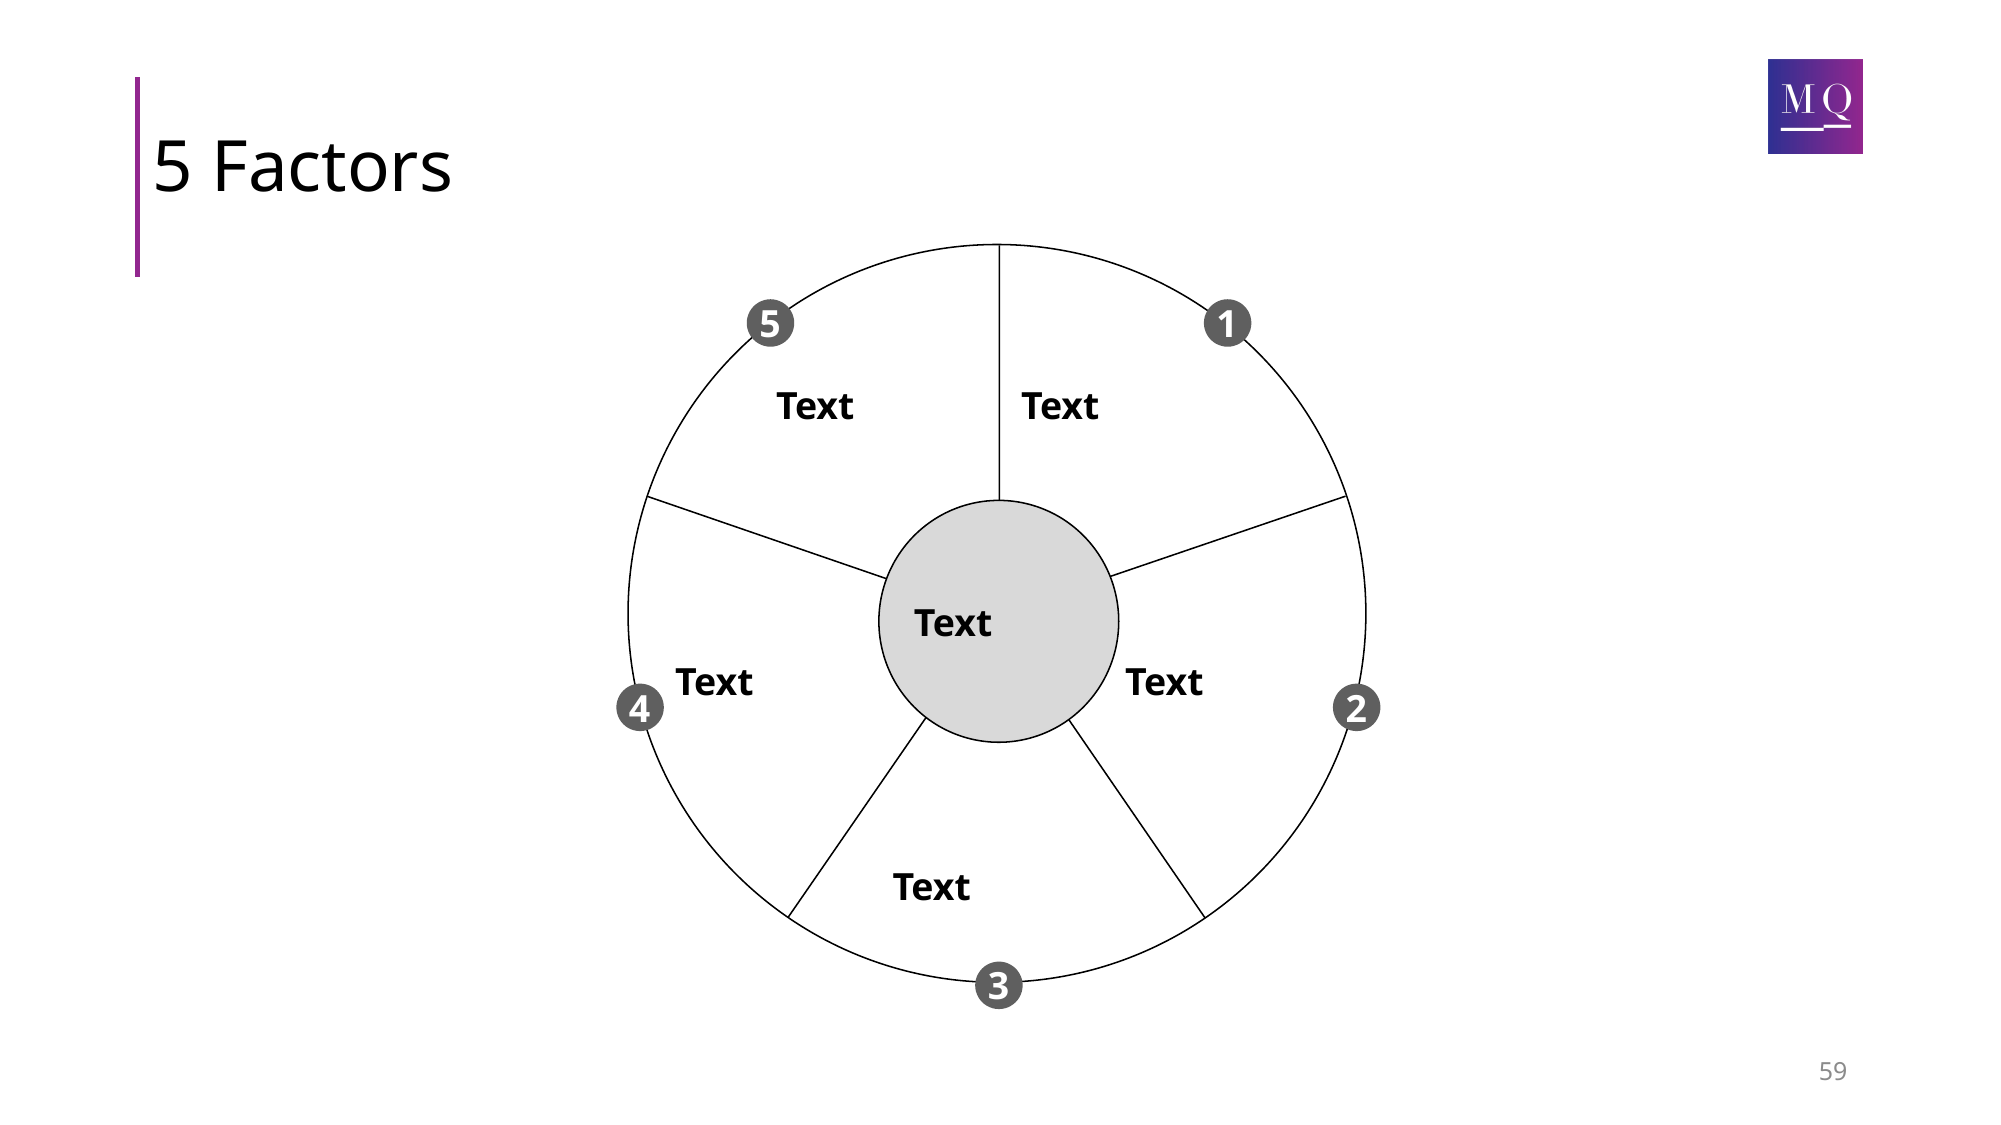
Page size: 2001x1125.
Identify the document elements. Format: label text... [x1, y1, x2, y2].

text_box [616, 244, 1381, 1010]
title 5 Factors [137, 59, 1863, 278]
slide_number 59 [1412, 1042, 1863, 1103]
